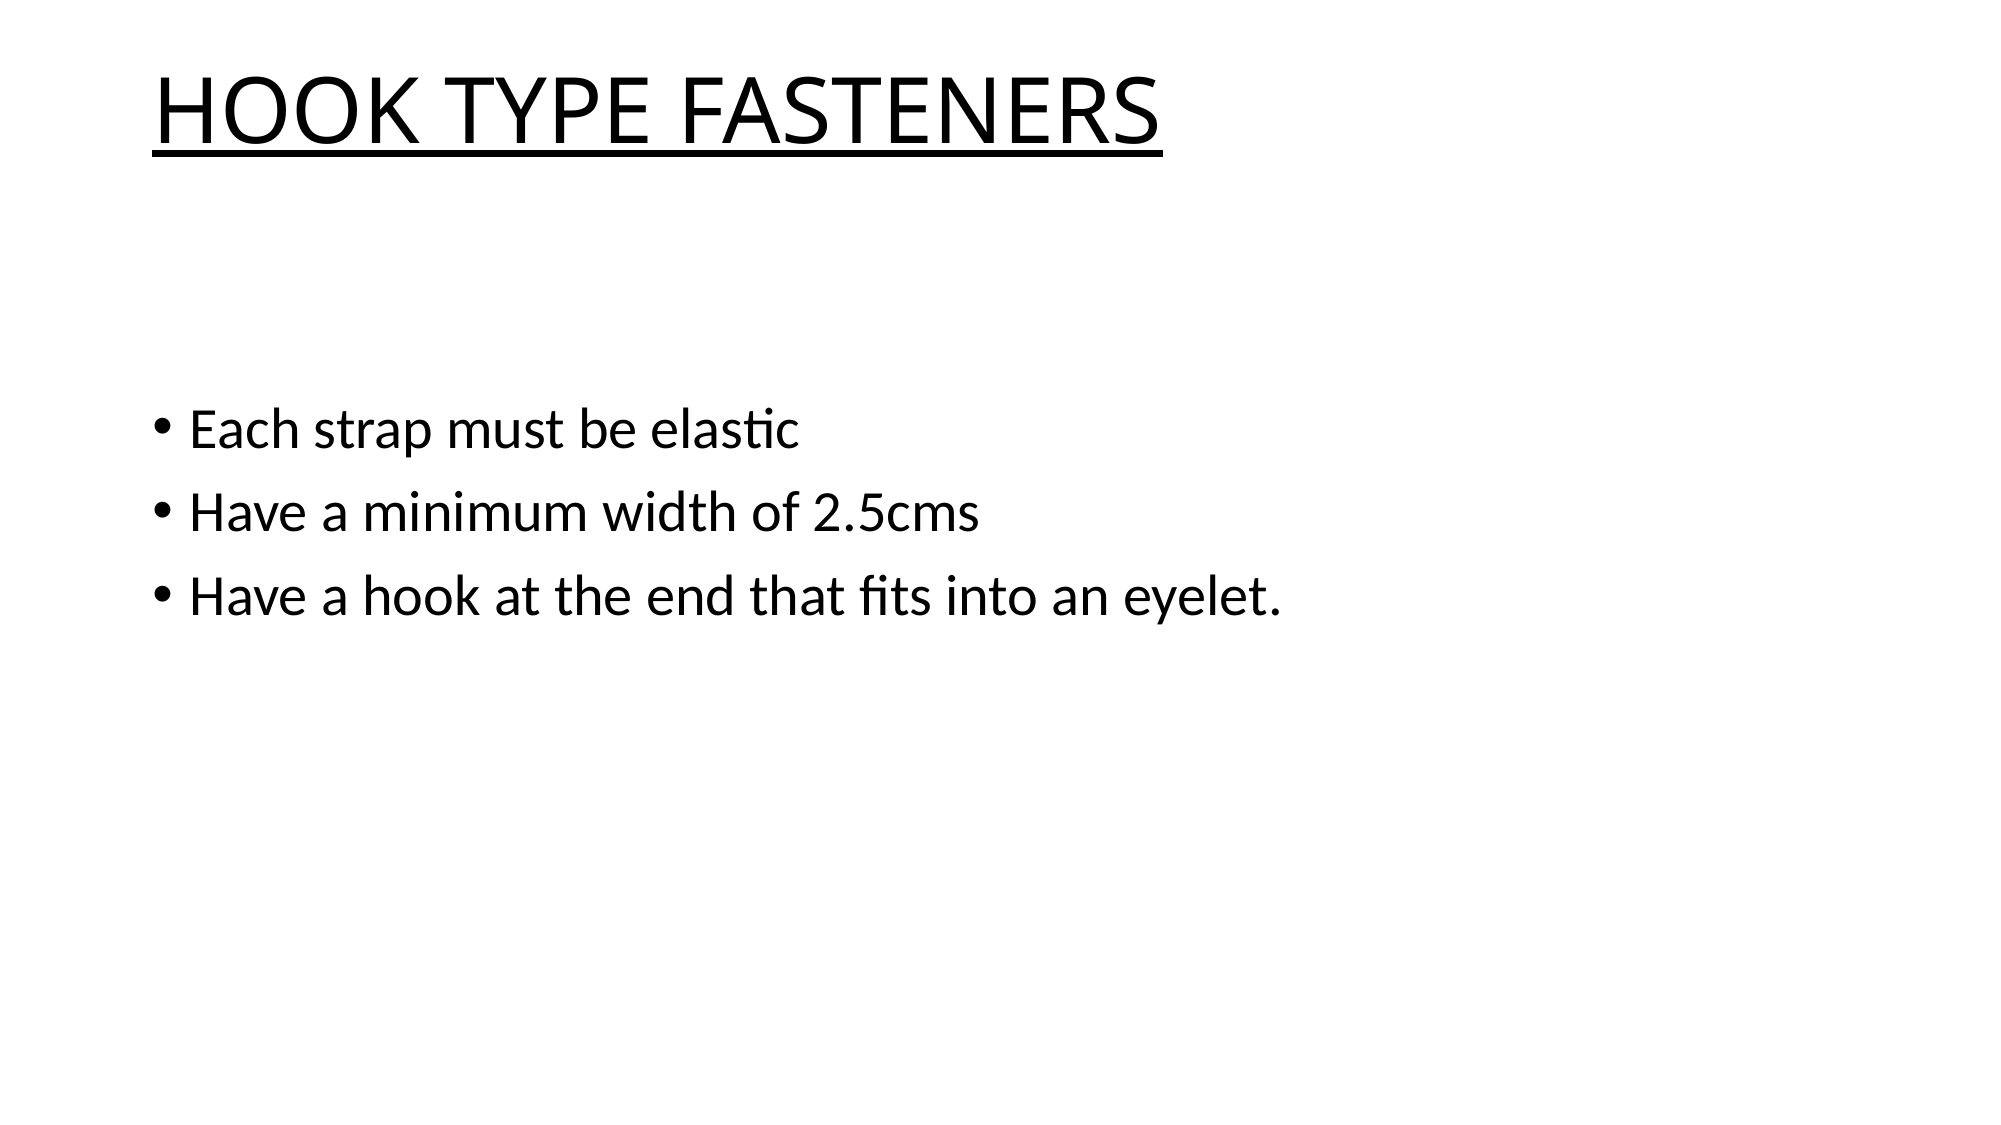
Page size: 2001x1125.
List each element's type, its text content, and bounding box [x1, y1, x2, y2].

list Each strap must be elastic Have a minimum width of 2.5cms Have a hook at the end that fits into an eyelet. [137, 299, 1863, 1014]
title HOOK TYPE FASTENERS [137, 59, 1863, 278]
